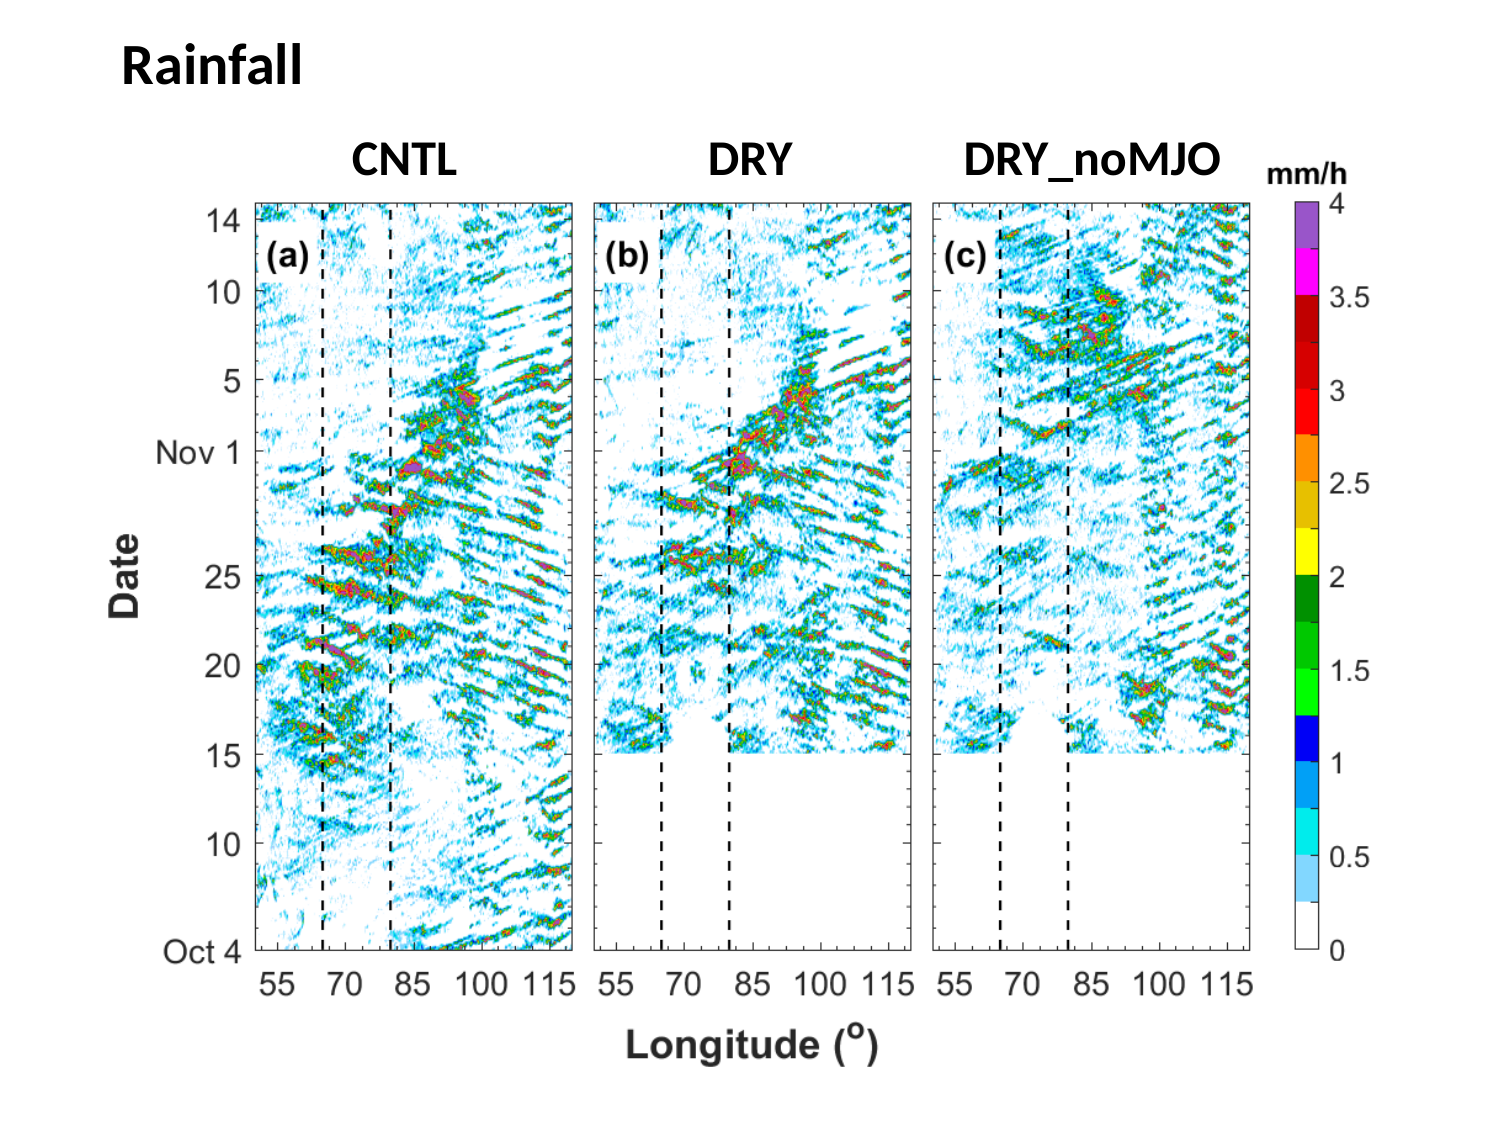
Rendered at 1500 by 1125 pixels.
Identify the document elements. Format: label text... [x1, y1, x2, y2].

text_box Rainfall [53, 19, 372, 104]
picture [80, 120, 1429, 1083]
